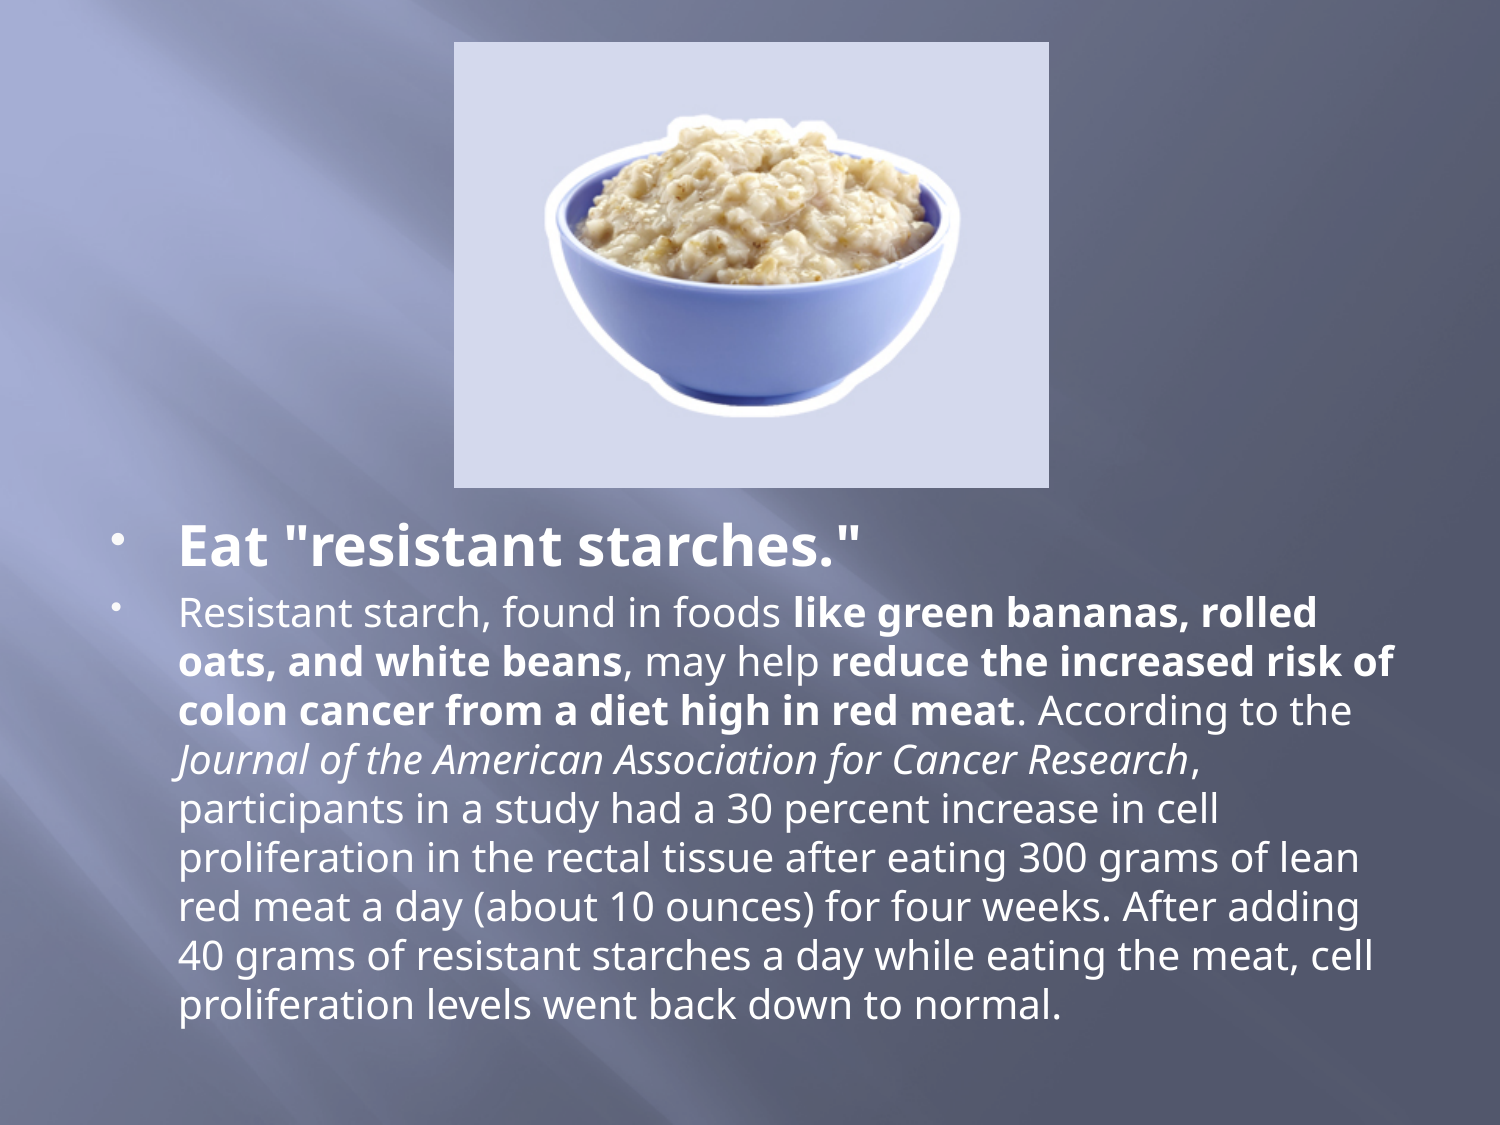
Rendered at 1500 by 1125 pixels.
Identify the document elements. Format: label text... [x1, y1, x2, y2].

list Eat "resistant starches." Resistant starch, found in foods like green bananas, rolled oats, and white beans, may help reduce the increased risk of colon cancer from a diet high in red meat. According to the Journal of the American Association for Cancer Research, participants in a study had a 30 percent increase in cell proliferation in the rectal tissue after eating 300 grams of lean red meat a day (about 10 ounces) for four weeks. After adding 40 grams of resistant starches a day while eating the meat, cell proliferation levels went back down to normal. [75, 262, 1425, 1035]
picture [454, 42, 1049, 489]
